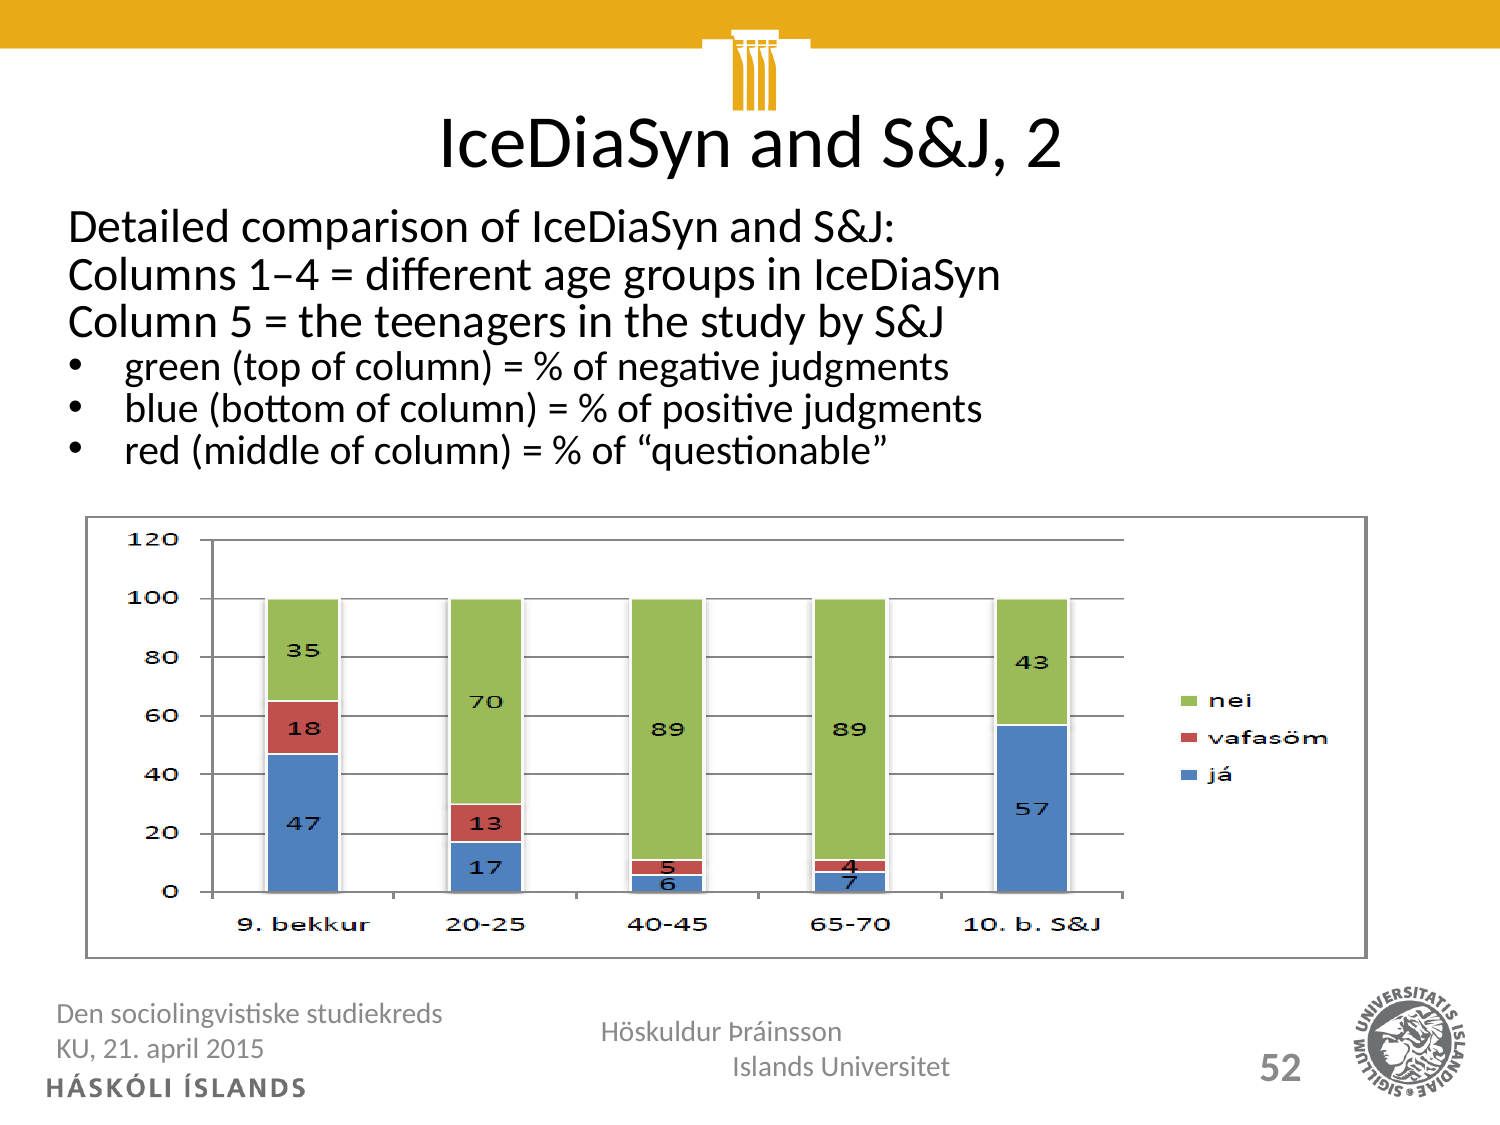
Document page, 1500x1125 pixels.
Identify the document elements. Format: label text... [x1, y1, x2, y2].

title IceDiaSyn and S&J, 2 [76, 66, 1428, 209]
footer Höskuldur Þráinsson Islands Universitet [584, 1011, 976, 1083]
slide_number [41, 999, 479, 1060]
slide_number 52 [1069, 1034, 1317, 1095]
list Detailed comparison of IceDiaSyn and S&J: Columns 1–4 = different age groups in IceDiaSyn Column 5 = the teenagers in the study by S&J green (top of column) = % of negative judgments blue (bottom of column) = % of positive judgments red (middle of column) = % of “questionable” [52, 196, 1427, 1010]
picture [0, 0, 1500, 1125]
